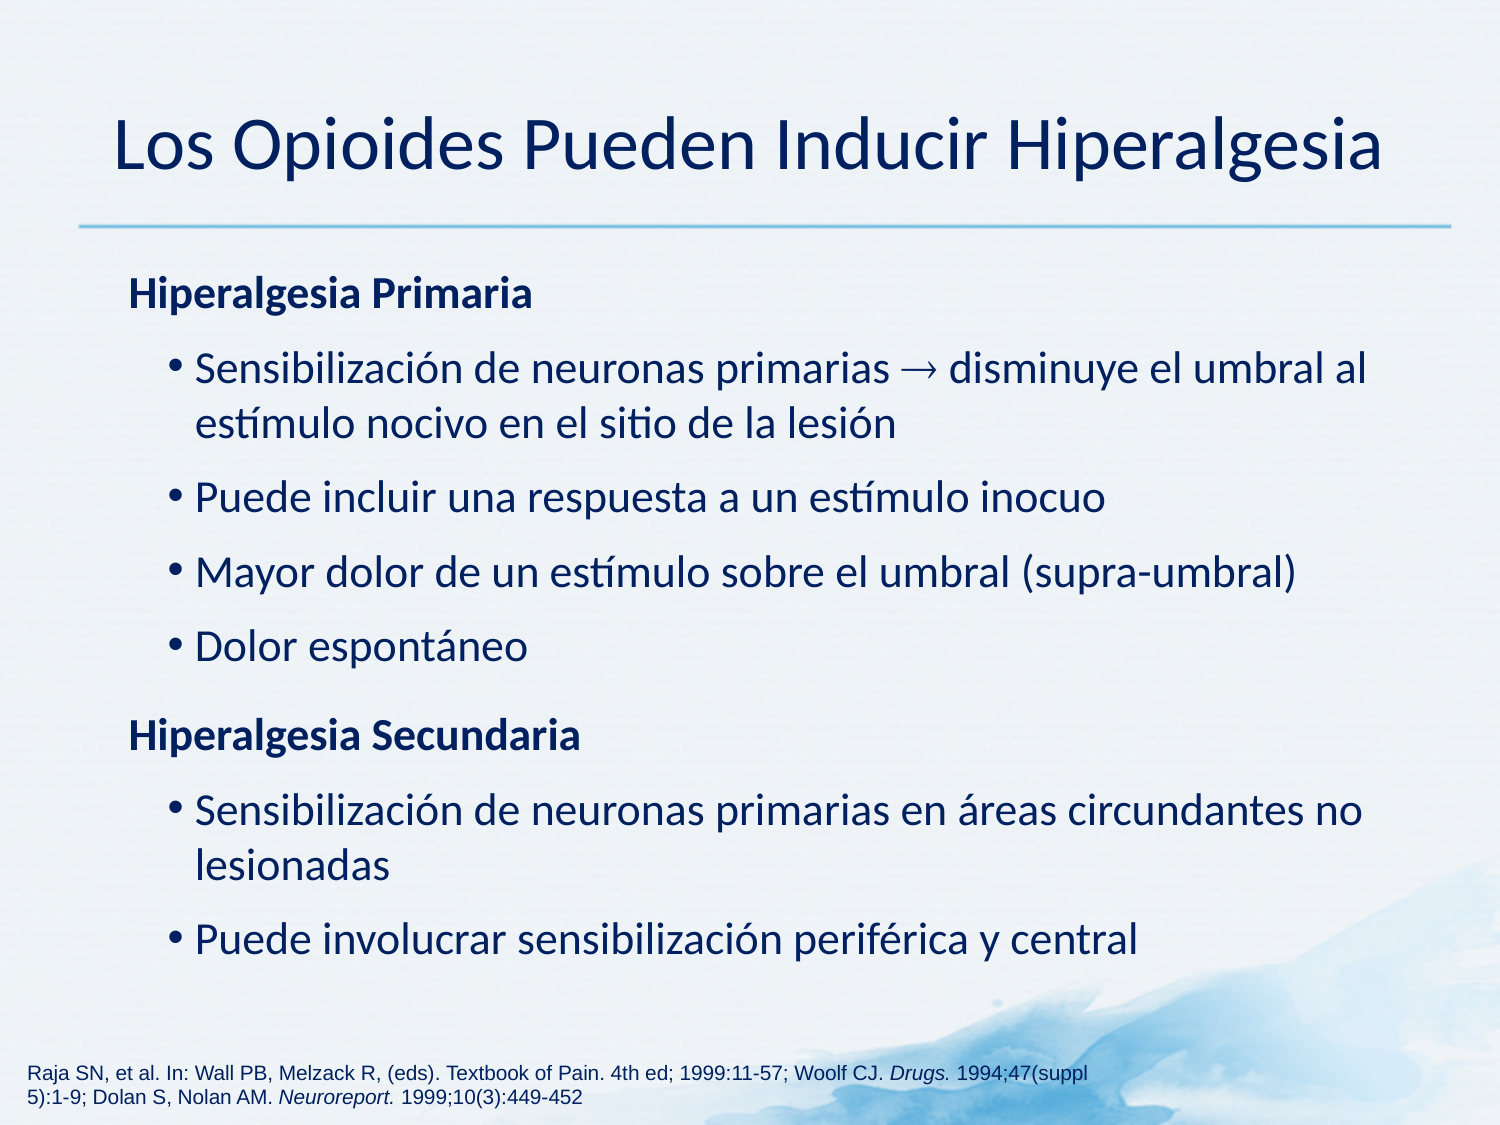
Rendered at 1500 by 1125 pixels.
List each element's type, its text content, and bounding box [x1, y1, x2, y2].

text_box Raja SN, et al. In: Wall PB, Melzack R, (eds). Textbook of Pain. 4th ed; 1999:11-57; Woolf CJ. Drugs. 1994;47(suppl 5):1-9; Dolan S, Nolan AM. Neuroreport. 1999;10(3):449-452 [26, 1058, 1105, 1109]
picture [0, 0, 1500, 1125]
title Los Opioides Pueden Inducir Hiperalgesia [75, 45, 1425, 233]
list Hiperalgesia Primaria Sensibilización de neuronas primarias  disminuye el umbral al estímulo nocivo en el sitio de la lesión Puede incluir una respuesta a un estímulo inocuo Mayor dolor de un estímulo sobre el umbral (supra-umbral) Dolor espontáneo Hiperalgesia Secundaria Sensibilización de neuronas primarias en áreas circundantes no lesionadas Puede involucrar sensibilización periférica y central [76, 255, 1400, 972]
